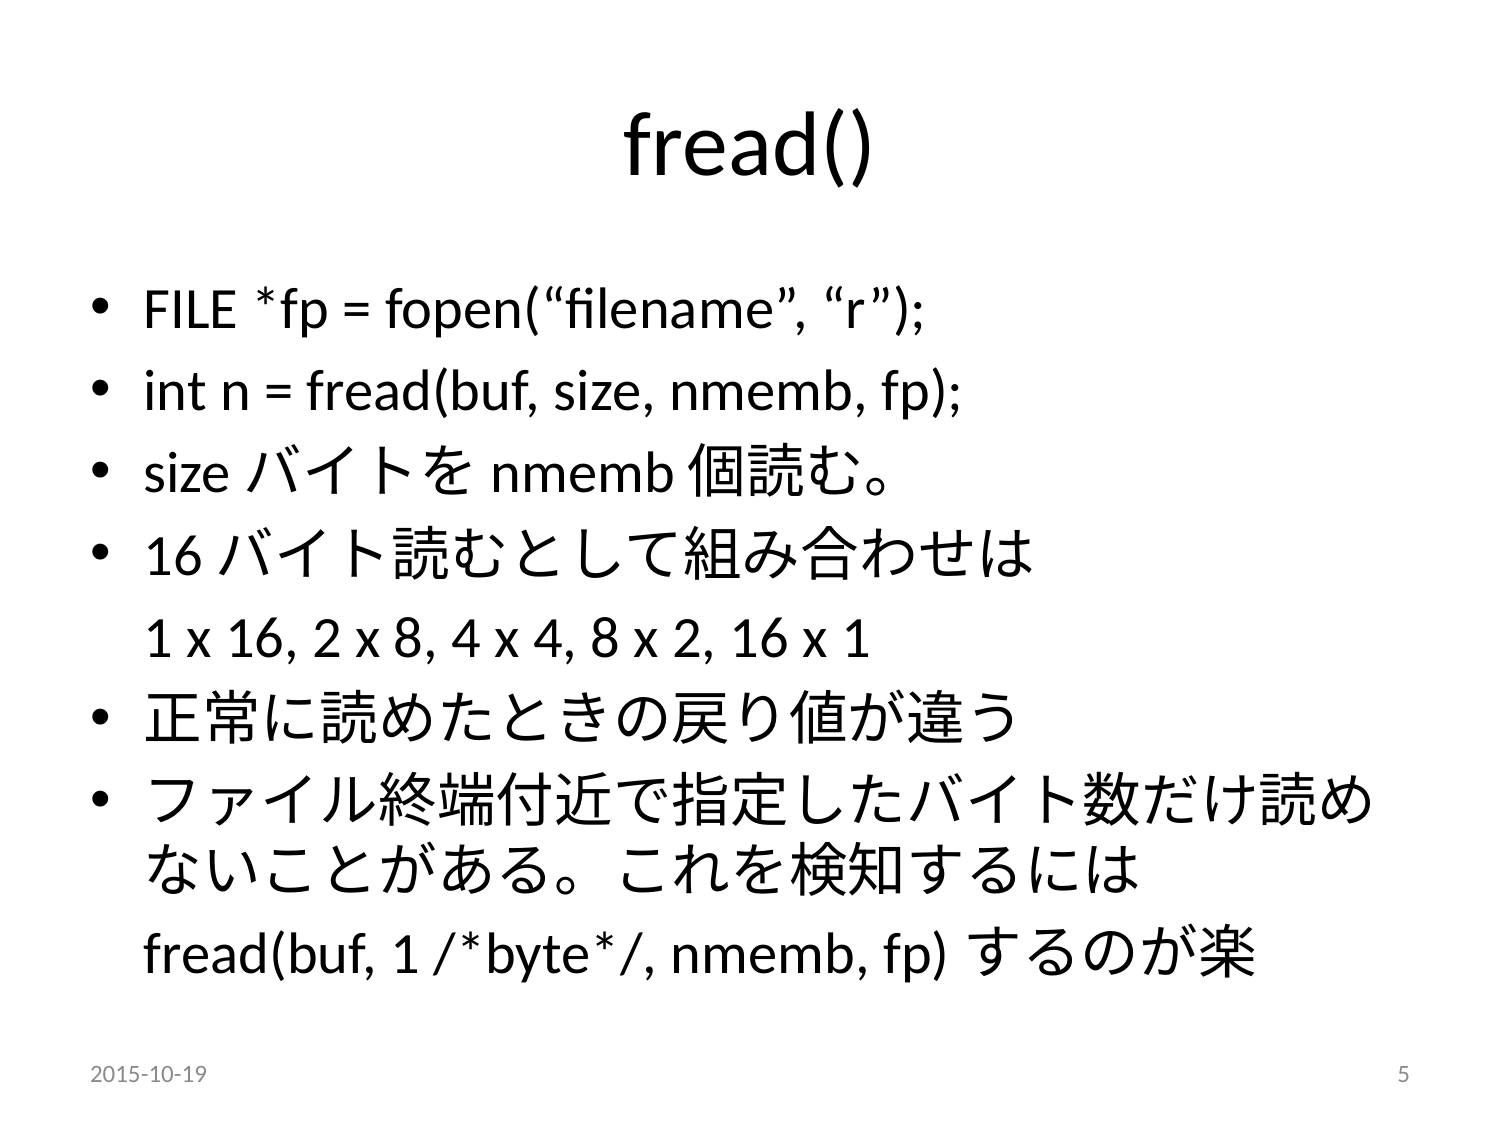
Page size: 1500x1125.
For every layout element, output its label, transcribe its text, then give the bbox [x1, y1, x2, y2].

title fread() [75, 45, 1425, 233]
slide_number 5 [1074, 1042, 1425, 1103]
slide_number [75, 1042, 425, 1103]
list FILE *fp = fopen(“filename”, “r”); int n = fread(buf, size, nmemb, fp); sizeバイトをnmemb個読む。 16バイト読むとして組み合わせは 1 x 16, 2 x 8, 4 x 4, 8 x 2, 16 x 1 正常に読めたときの戻り値が違う ファイル終端付近で指定したバイト数だけ読めないことがある。これを検知するには fread(buf, 1 /*byte*/, nmemb, fp)するのが楽 [75, 262, 1425, 1005]
